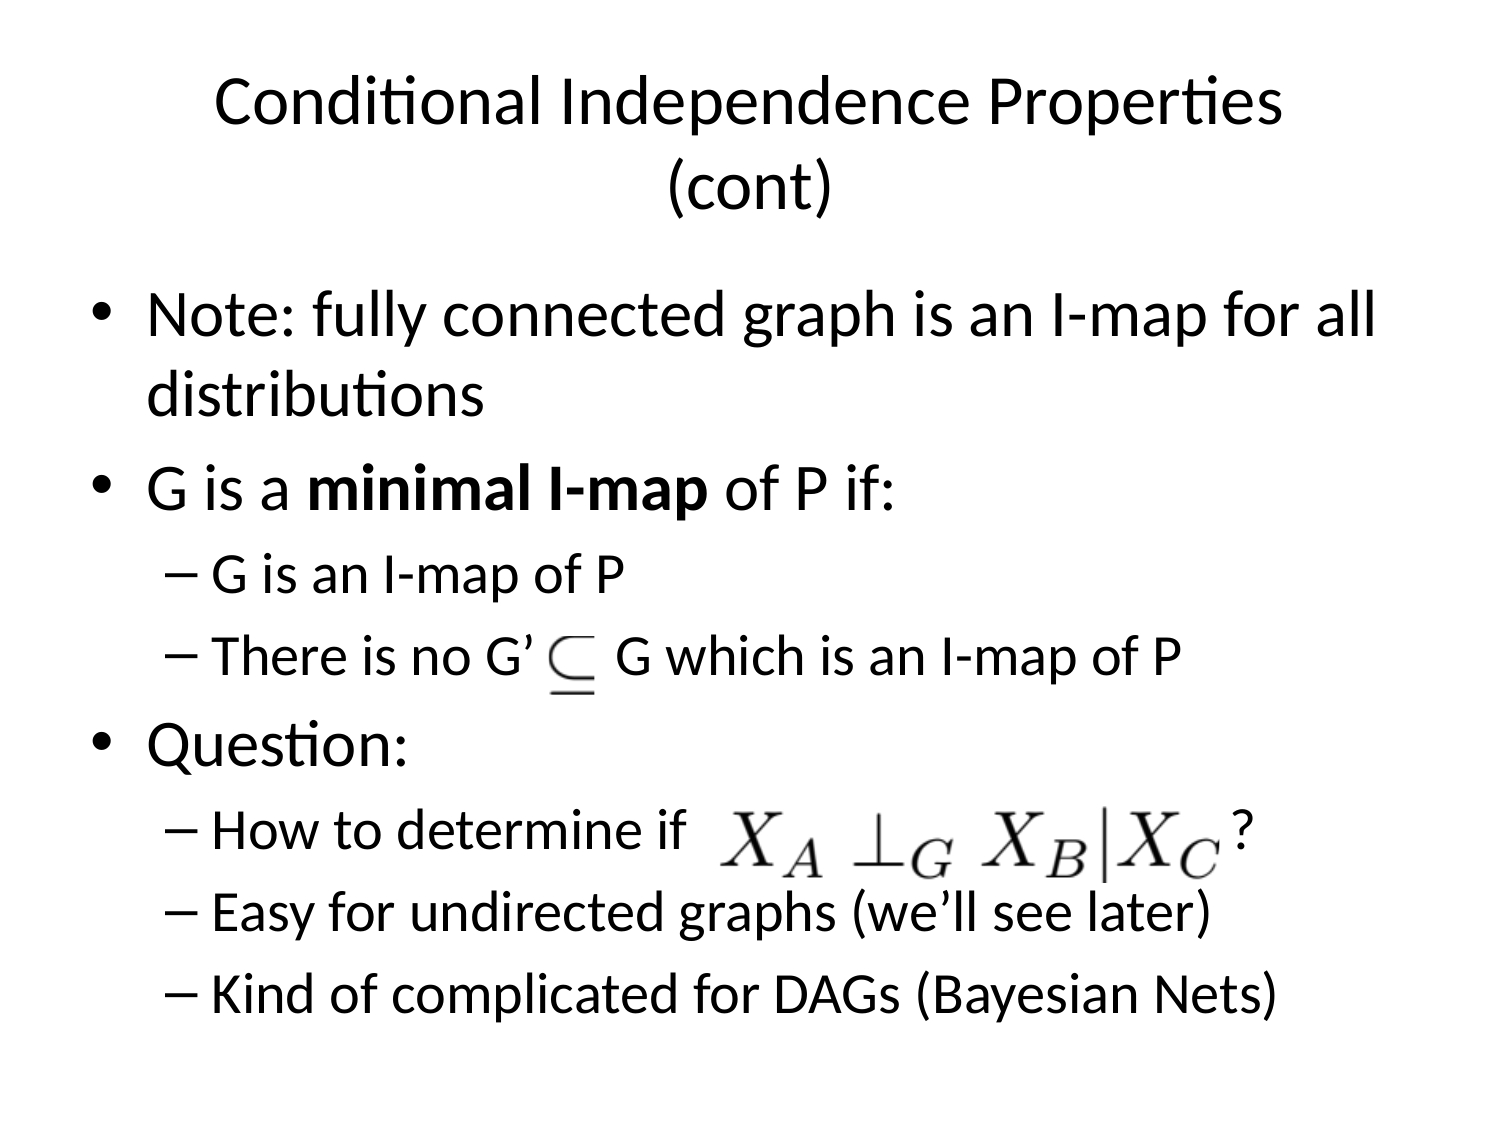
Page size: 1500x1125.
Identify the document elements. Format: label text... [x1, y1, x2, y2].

list Note: fully connected graph is an I-map for all distributions G is a minimal I-map of P if: G is an I-map of P There is no G’ G which is an I-map of P Question: How to determine if ? Easy for undirected graphs (we’ll see later) Kind of complicated for DAGs (Bayesian Nets) [75, 262, 1425, 1087]
picture [719, 805, 1220, 883]
picture [548, 635, 595, 719]
title Conditional Independence Properties (cont) [75, 45, 1425, 233]
